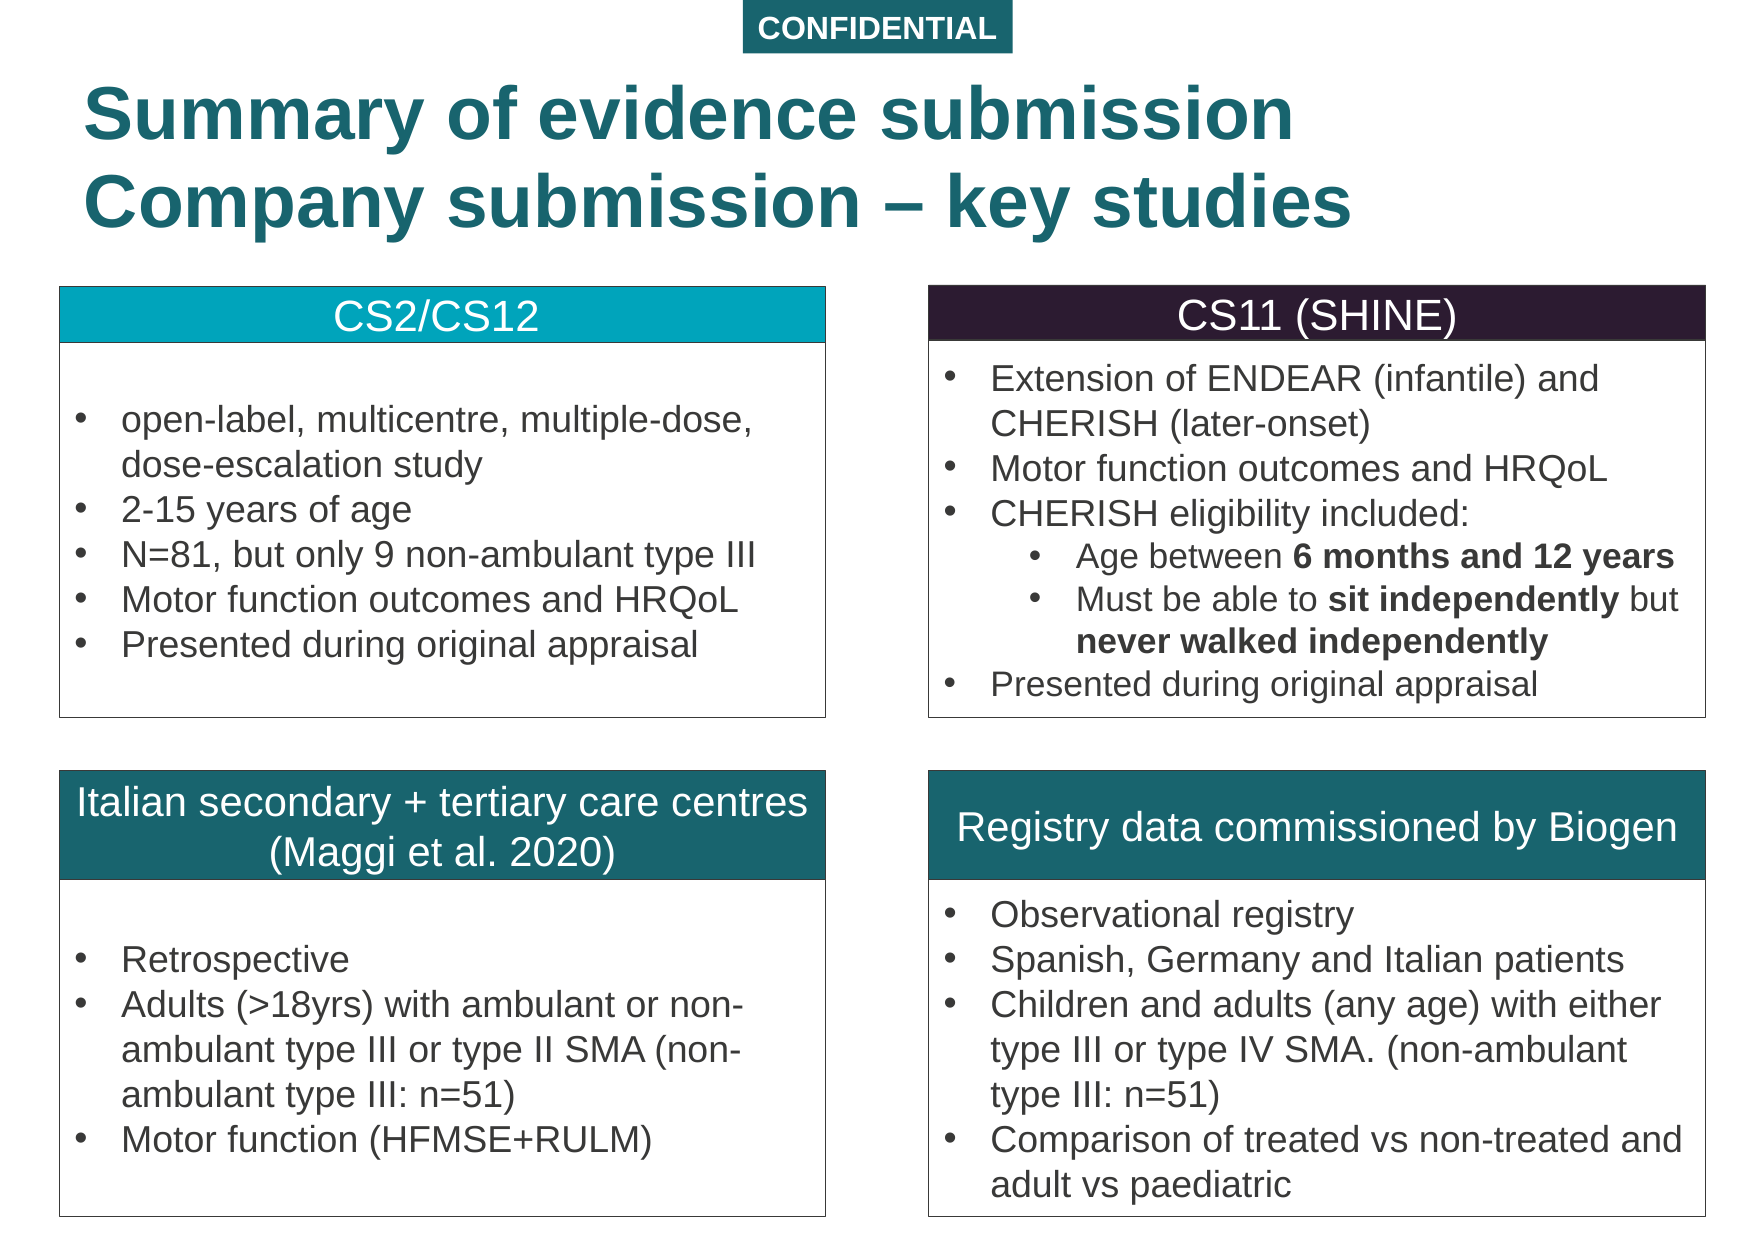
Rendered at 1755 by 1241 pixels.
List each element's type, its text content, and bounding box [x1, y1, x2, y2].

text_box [928, 770, 1707, 1217]
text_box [59, 770, 826, 1217]
title Summary of evidence submission Company submission – key studies [83, 67, 1671, 193]
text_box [928, 284, 1707, 718]
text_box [59, 286, 826, 718]
